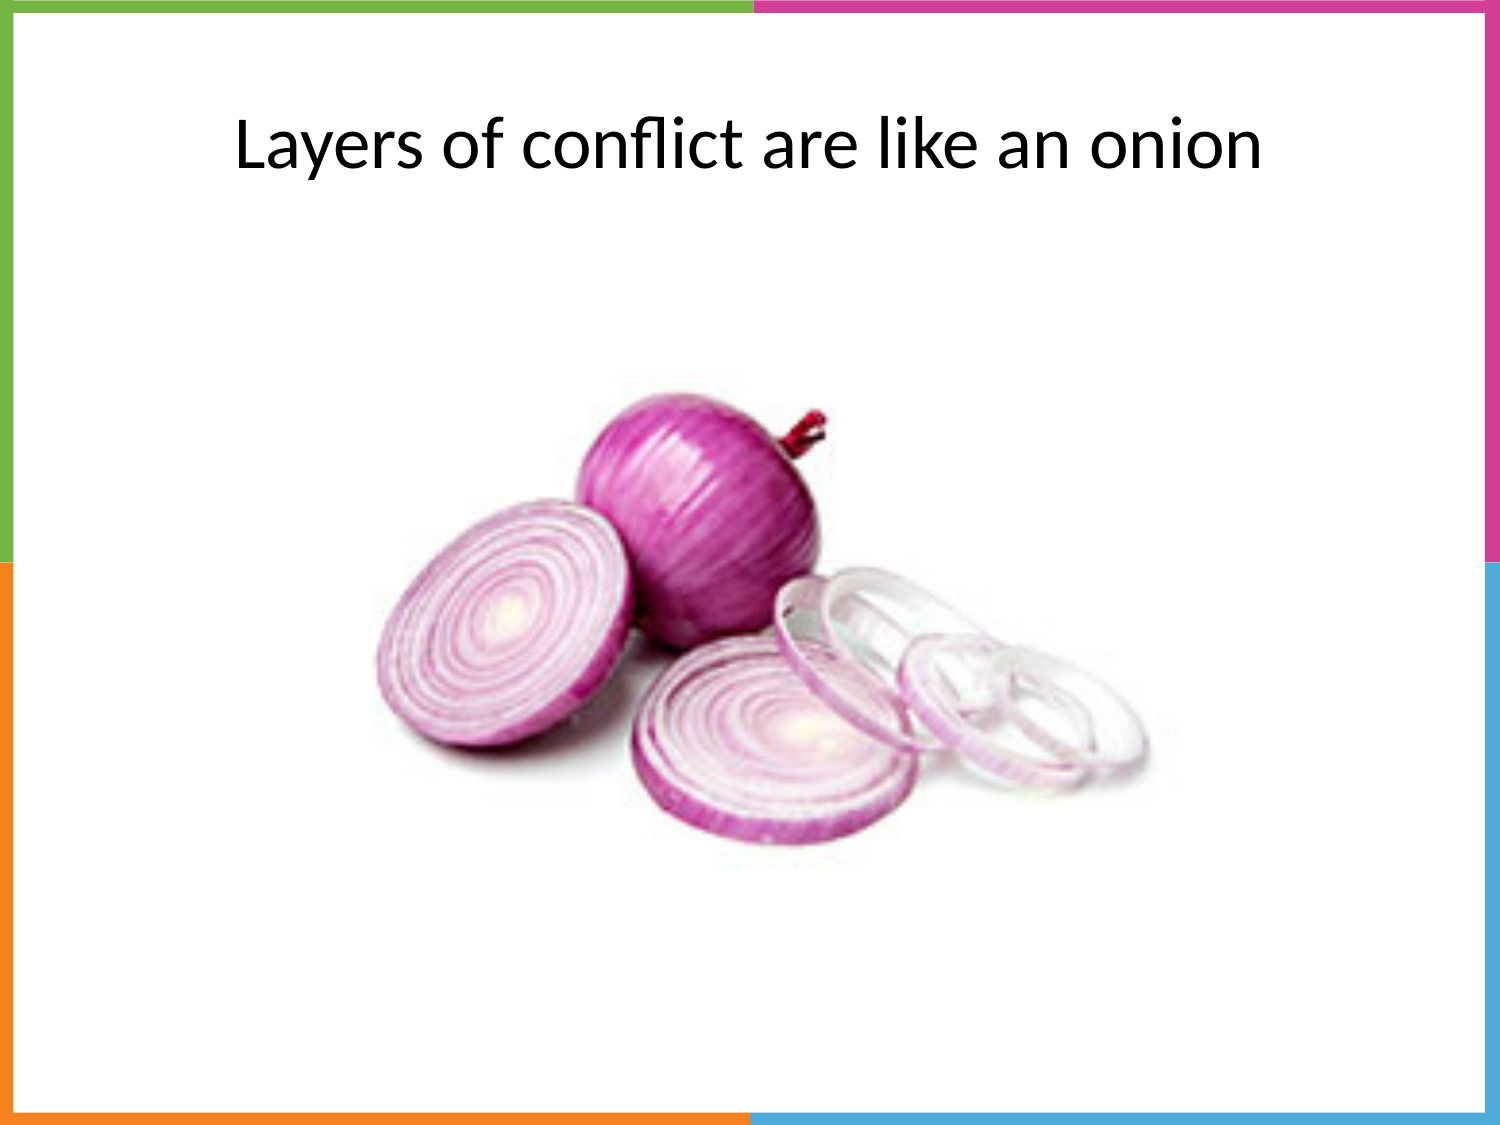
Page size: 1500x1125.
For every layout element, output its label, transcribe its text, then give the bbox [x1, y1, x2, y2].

text_box [1483, 560, 1500, 1110]
text_box [1483, 15, 1500, 560]
text_box [0, 15, 15, 565]
text_box [748, 1110, 1500, 1125]
text_box [751, 0, 1500, 15]
text_box [0, 565, 15, 1110]
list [313, 314, 1182, 894]
text_box [0, 1110, 748, 1125]
text_box [0, 0, 751, 15]
title Layers of conflict are like an onion [75, 45, 1425, 233]
